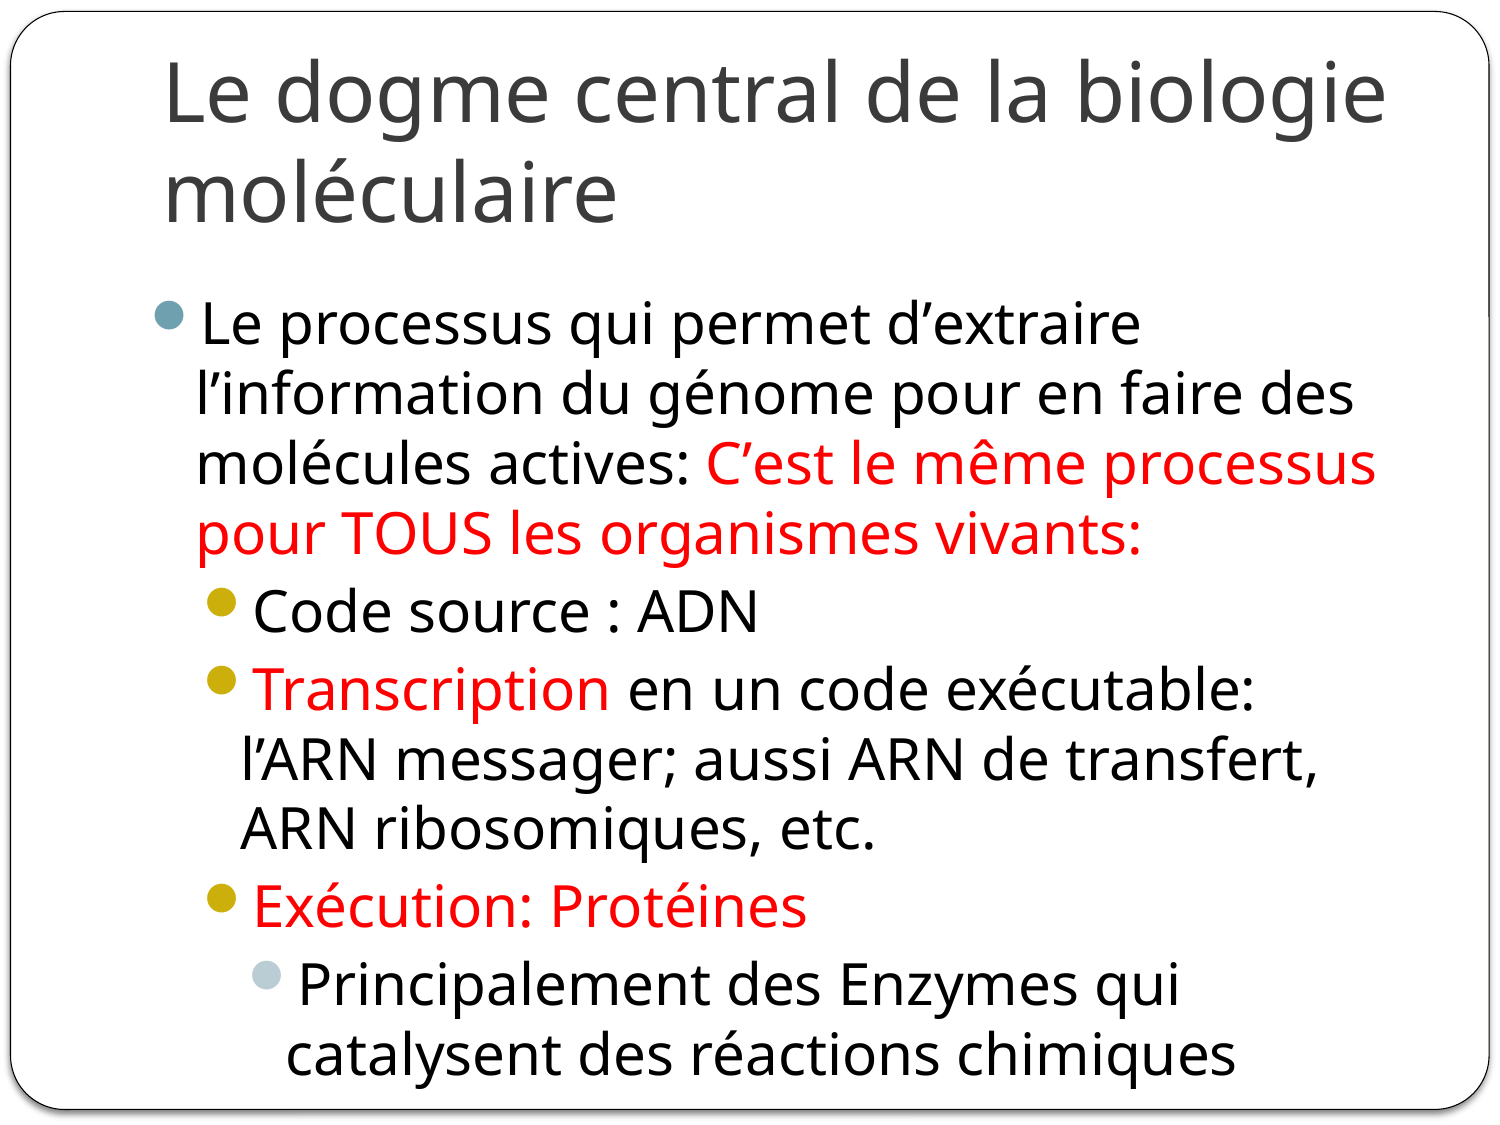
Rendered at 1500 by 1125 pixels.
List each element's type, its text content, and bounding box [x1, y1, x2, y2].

list Le processus qui permet dʼextraire lʼinformation du génome pour en faire des molécules actives: Cʼest le même processus pour TOUS les organismes vivants: Code source : ADN Transcription en un code exécutable: l’ARN messager; aussi ARN de transfert, ARN ribosomiques, etc. Exécution: Protéines Principalement des Enzymes qui catalysent des réactions chimiques [135, 278, 1411, 1029]
title Le dogme central de la biologie moléculaire [147, 66, 1423, 254]
